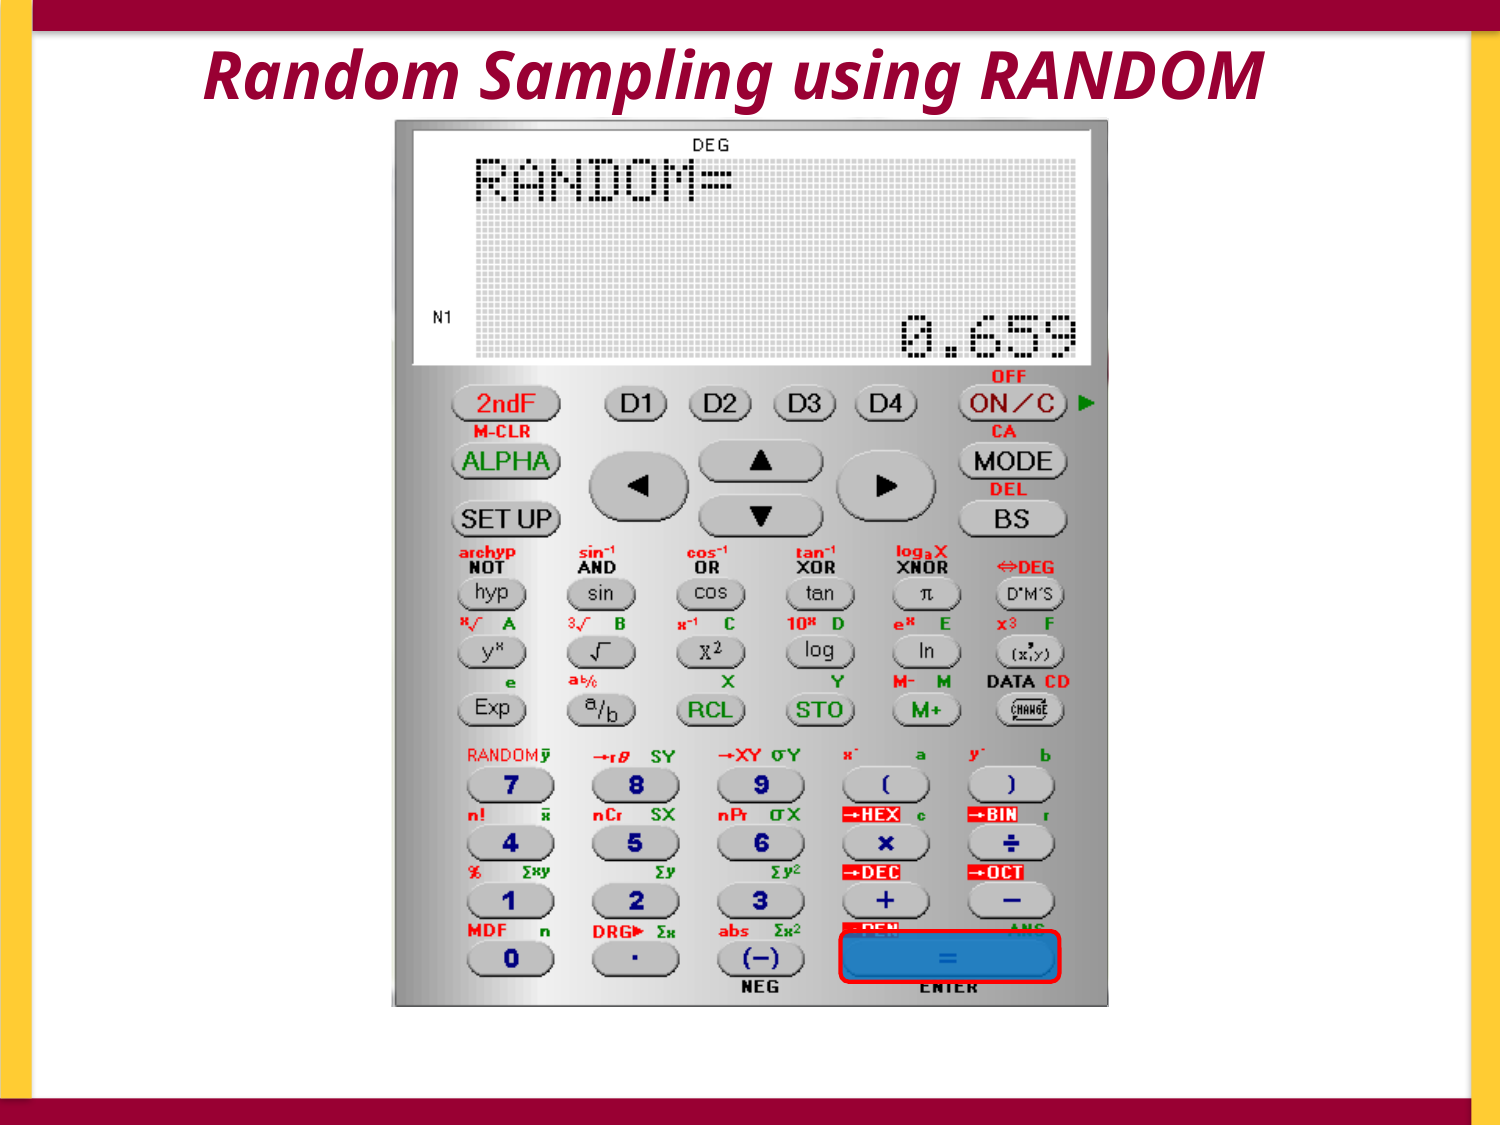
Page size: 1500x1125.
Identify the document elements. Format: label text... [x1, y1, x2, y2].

text_box Random Sampling using RANDOM [51, 25, 1418, 120]
picture [391, 117, 1109, 1008]
